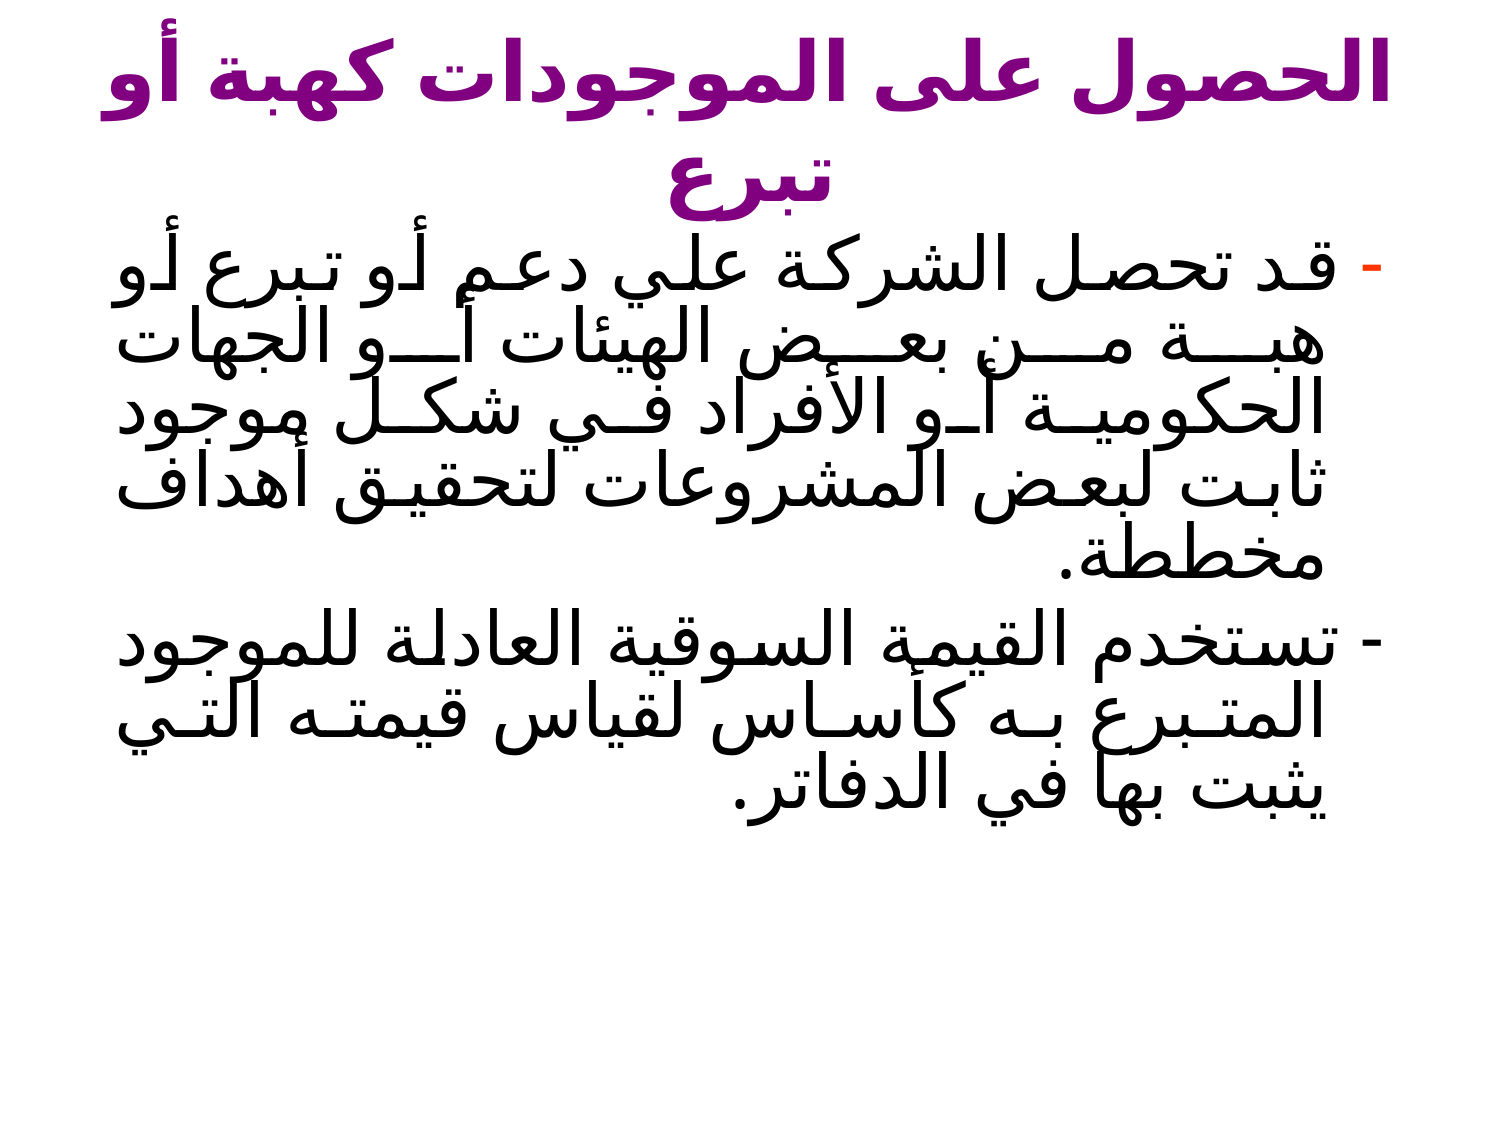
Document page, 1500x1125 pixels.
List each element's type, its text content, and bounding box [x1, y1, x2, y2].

title الحصول على الموجودات كهبة أو تبرع [75, 24, 1425, 212]
list - قد تحصل الشركة علي دعم أو تبرع أو هبة من بعض الهيئات أو الجهات الحكومية أو الأفراد في شكل موجود ثابت لبعض المشروعات لتحقيق أهداف مخططة. - تستخدم القيمة السوقية العادلة للموجود المتبرع به كأساس لقياس قيمته التي يثبت بها في الدفاتر. [99, 224, 1400, 969]
